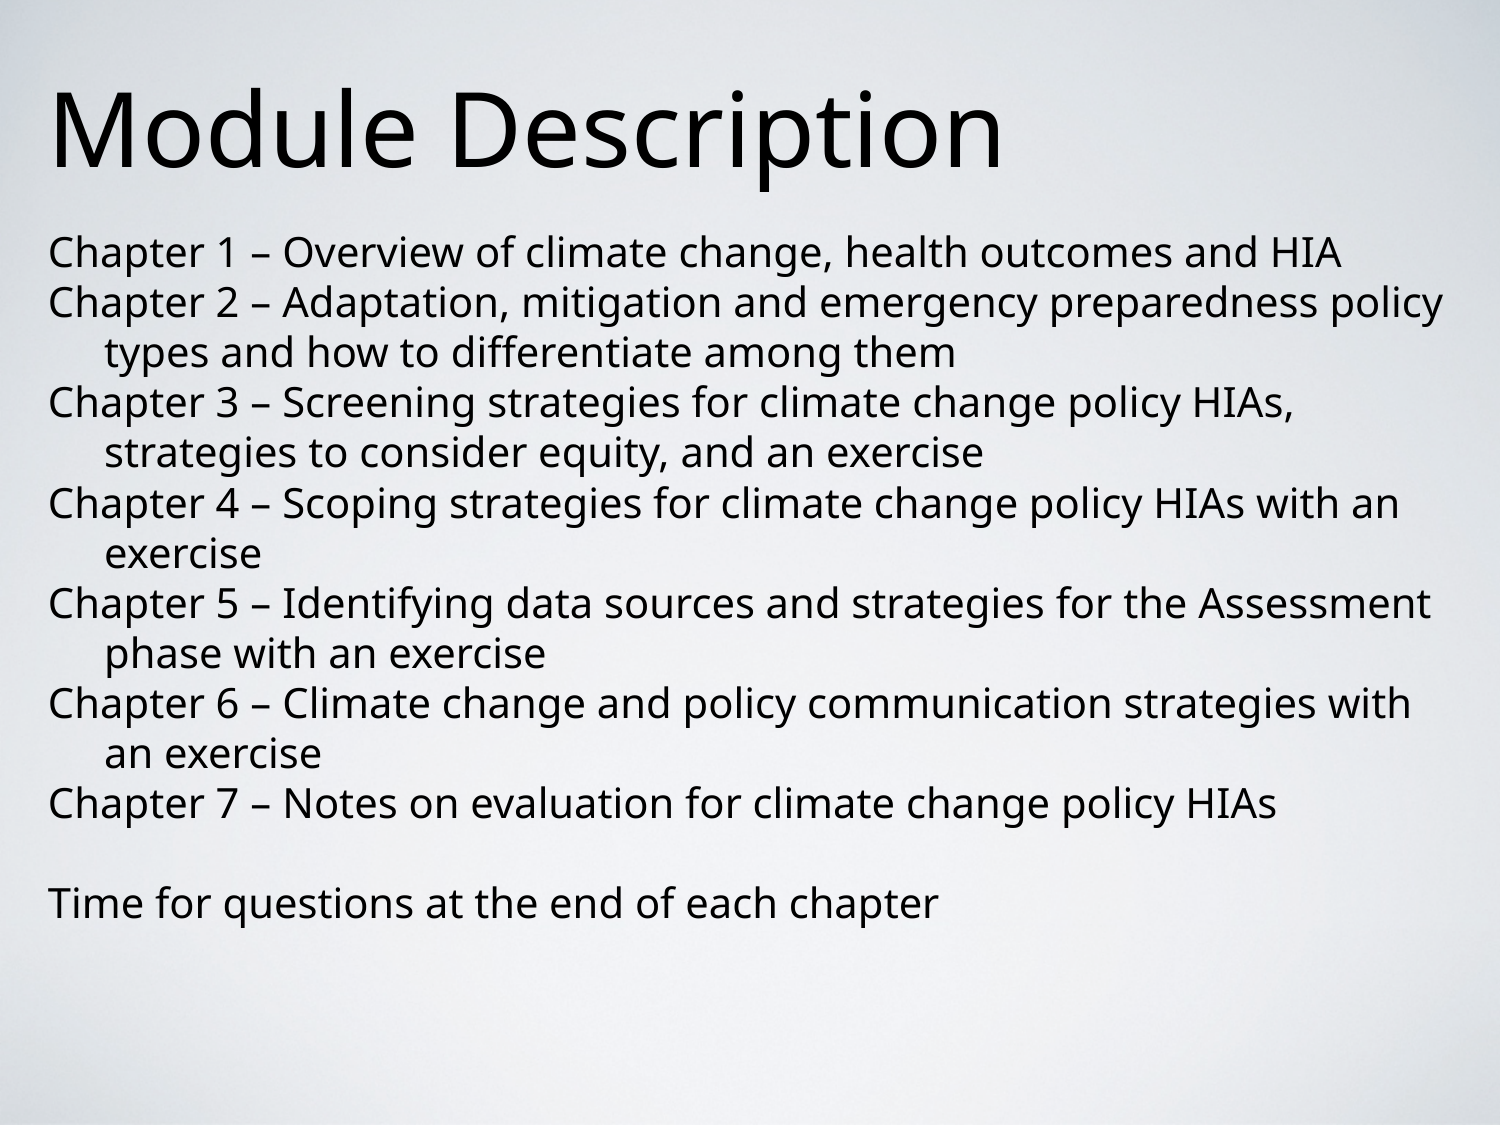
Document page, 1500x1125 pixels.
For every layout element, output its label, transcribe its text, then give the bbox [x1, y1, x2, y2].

list Chapter 1 – Overview of climate change, health outcomes and HIA Chapter 2 – Adaptation, mitigation and emergency preparedness policy types and how to differentiate among them Chapter 3 – Screening strategies for climate change policy HIAs, strategies to consider equity, and an exercise Chapter 4 – Scoping strategies for climate change policy HIAs with an exercise Chapter 5 – Identifying data sources and strategies for the Assessment phase with an exercise Chapter 6 – Climate change and policy communication strategies with an exercise Chapter 7 – Notes on evaluation for climate change policy HIAs Time for questions at the end of each chapter [41, 219, 1459, 1041]
picture [0, 0, 1500, 1125]
title Module Description [41, 0, 1459, 196]
